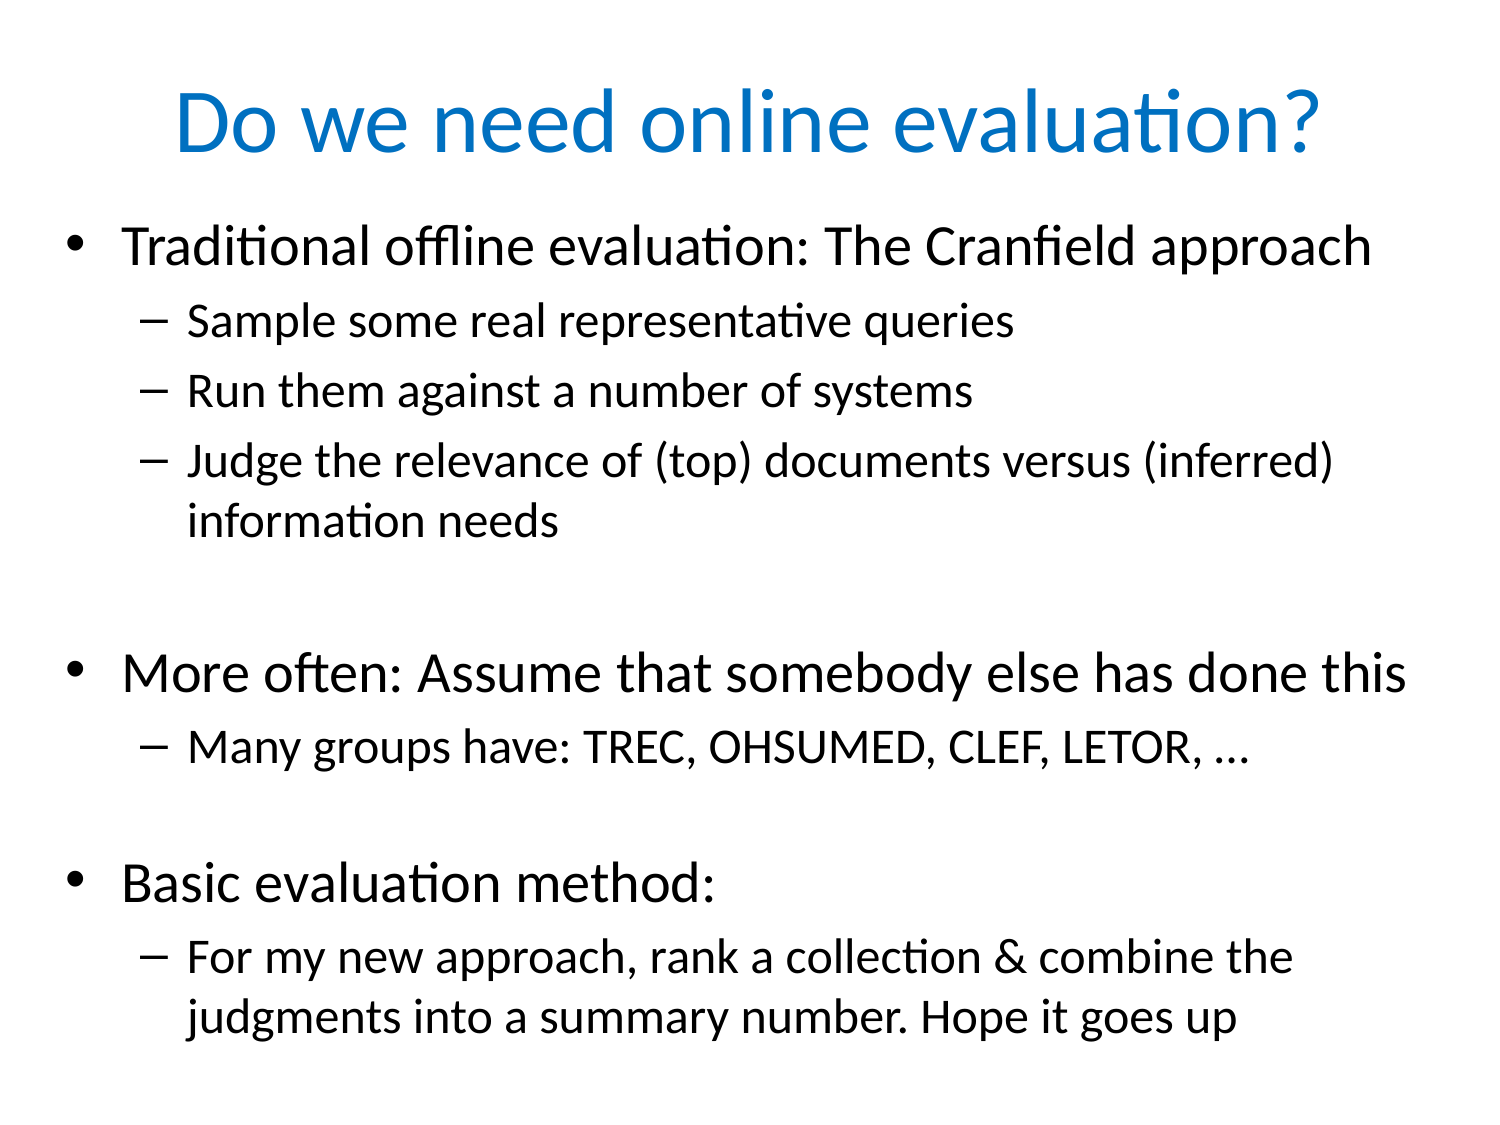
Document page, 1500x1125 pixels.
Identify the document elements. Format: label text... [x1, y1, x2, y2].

list Traditional offline evaluation: The Cranfield approach Sample some real representative queries Run them against a number of systems Judge the relevance of (top) documents versus (inferred) information needs More often: Assume that somebody else has done this Many groups have: TREC, OHSUMED, CLEF, LETOR, … Basic evaluation method: For my new approach, rank a collection & combine the judgments into a summary number. Hope it goes up [50, 200, 1463, 1063]
title Do we need online evaluation? [75, 45, 1425, 188]
